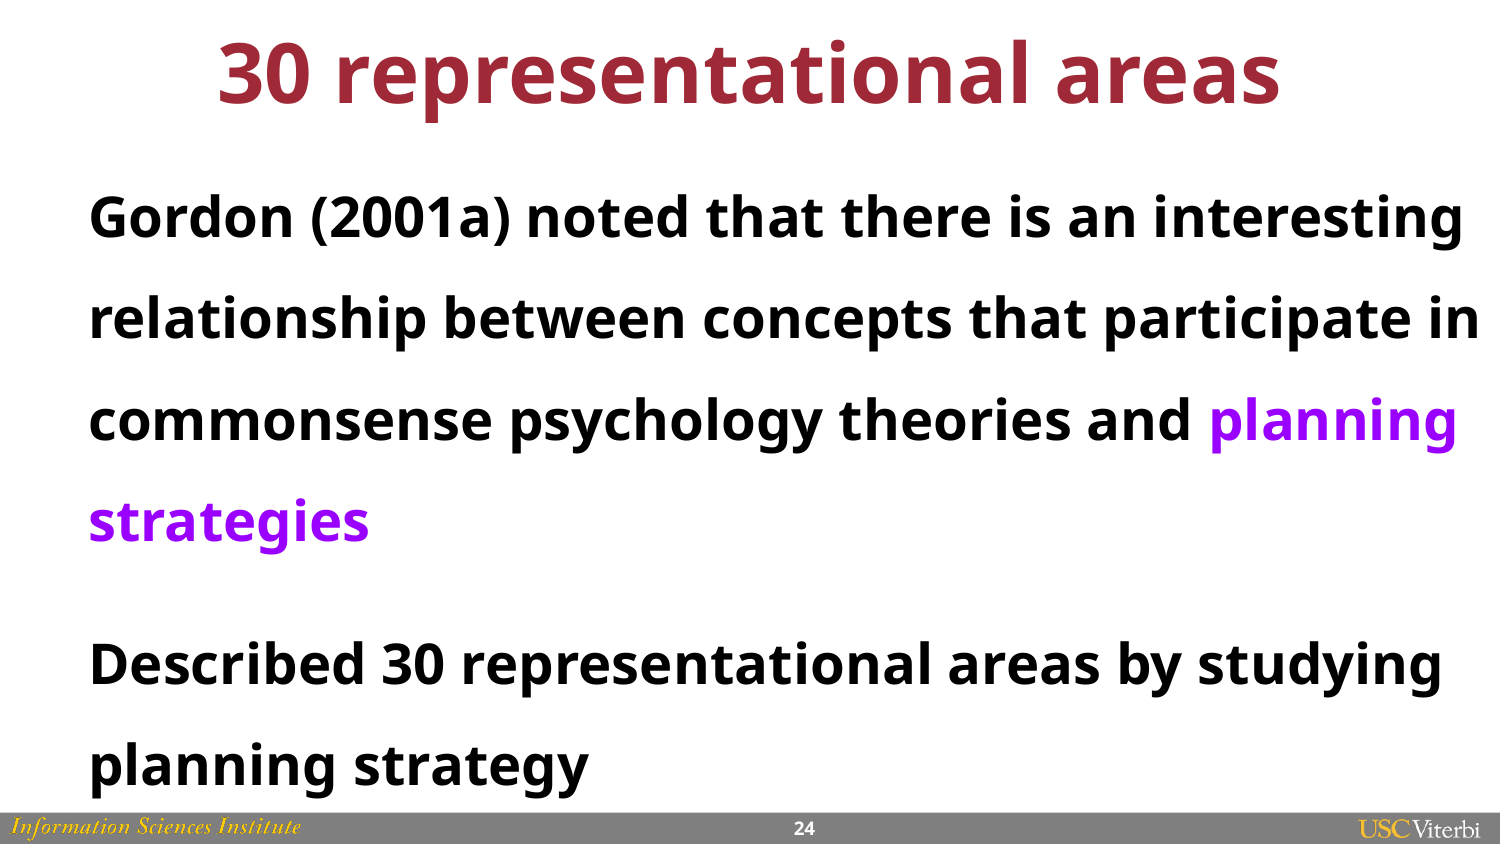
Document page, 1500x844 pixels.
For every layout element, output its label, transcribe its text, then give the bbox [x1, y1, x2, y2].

picture [9, 817, 301, 841]
picture [1358, 819, 1495, 839]
list Gordon (2001a) noted that there is an interesting relationship between concepts that participate in commonsense psychology theories and planning strategies Described 30 representational areas by studying planning strategy [73, 140, 1500, 807]
title 30 representational areas [0, 0, 1500, 141]
slide_number ‹#› [763, 807, 831, 844]
